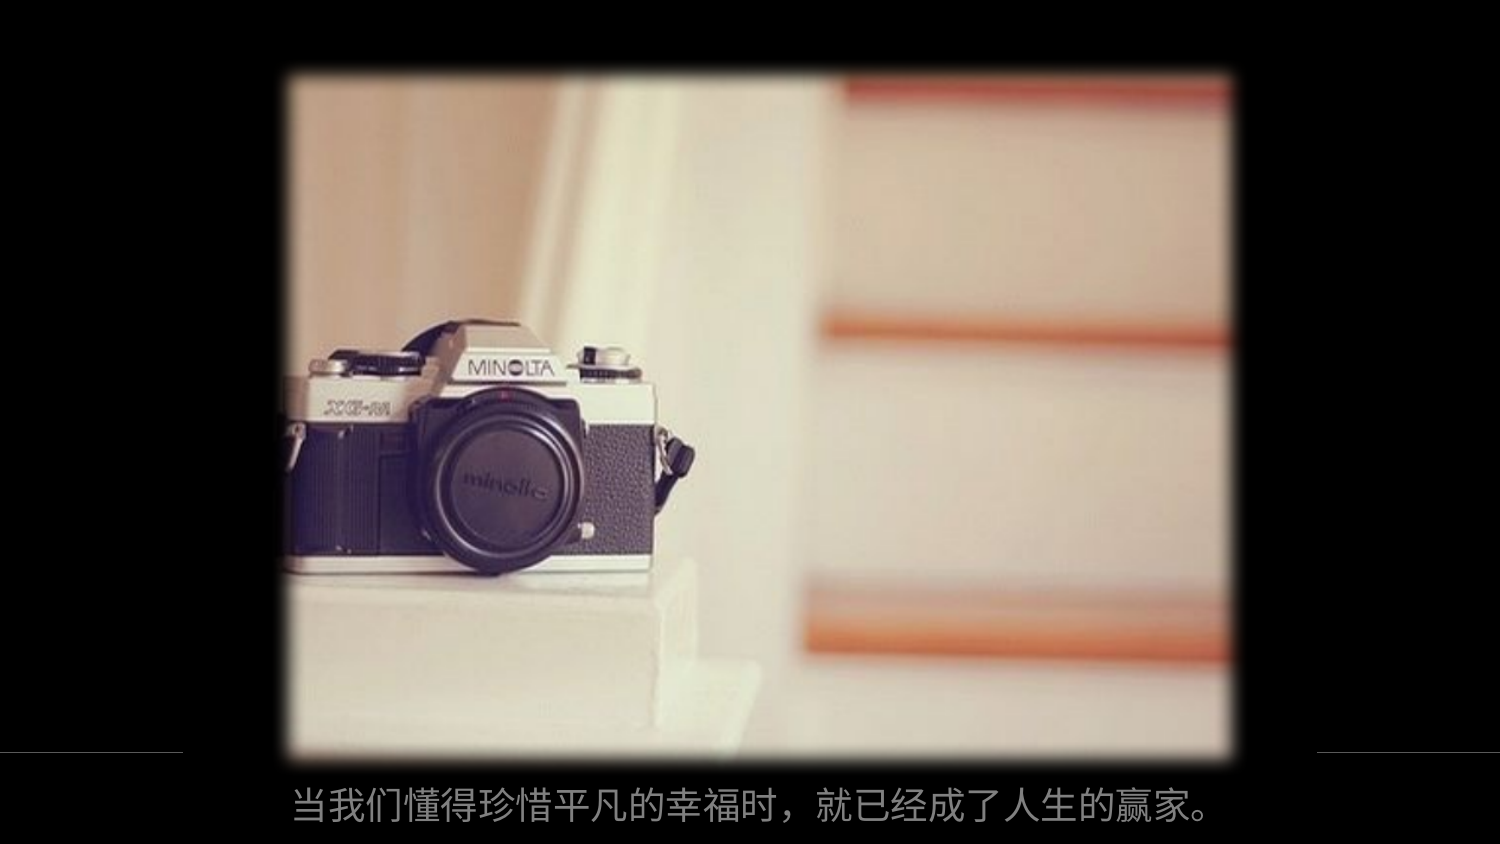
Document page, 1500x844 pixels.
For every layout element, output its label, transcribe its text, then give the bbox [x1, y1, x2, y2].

text_box 当我们懂得珍惜平凡的幸福时，就已经成了人生的赢家。 [9, 774, 1500, 835]
picture [270, 58, 1249, 777]
